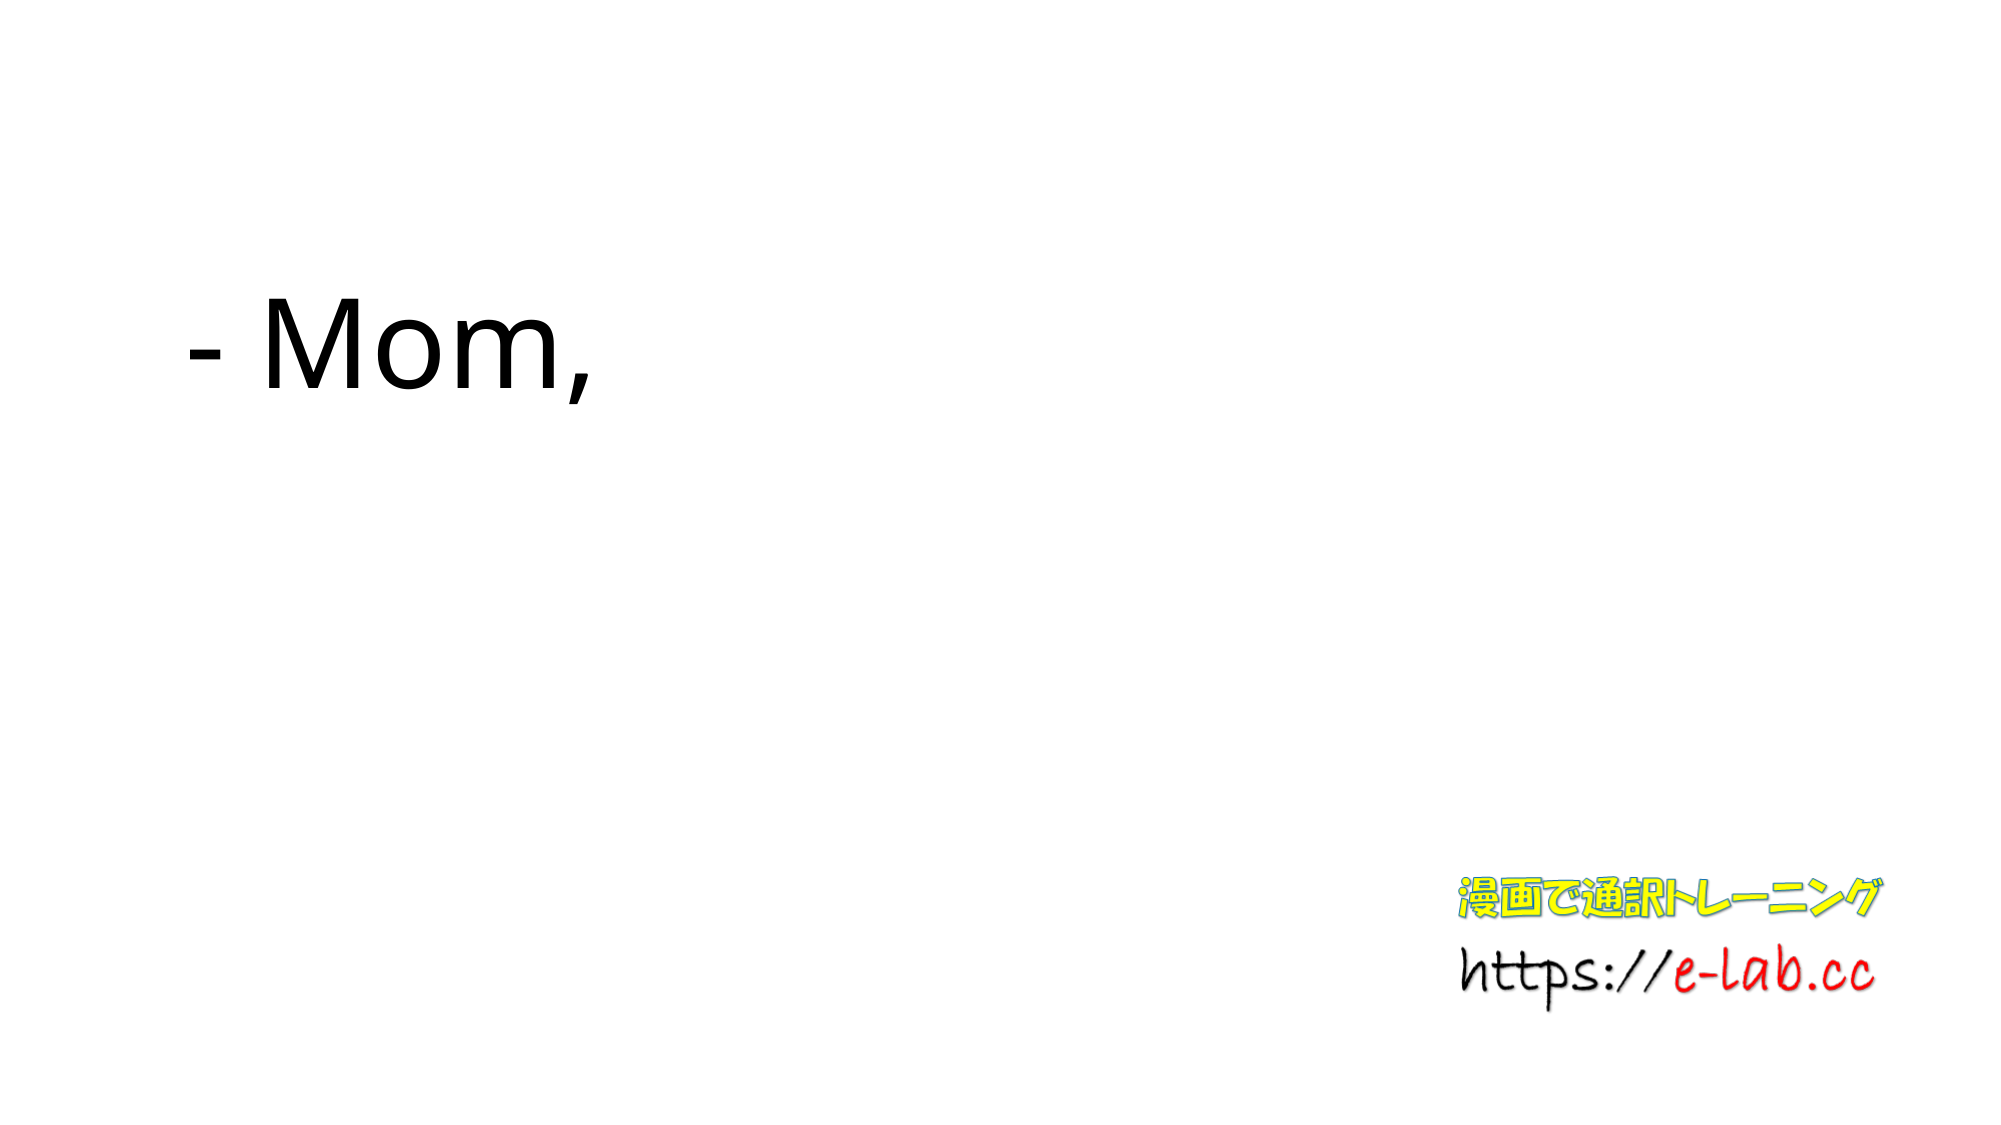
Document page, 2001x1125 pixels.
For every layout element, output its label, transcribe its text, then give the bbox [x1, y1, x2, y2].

title - Mom, [170, 235, 1904, 423]
picture [1414, 861, 1921, 1061]
